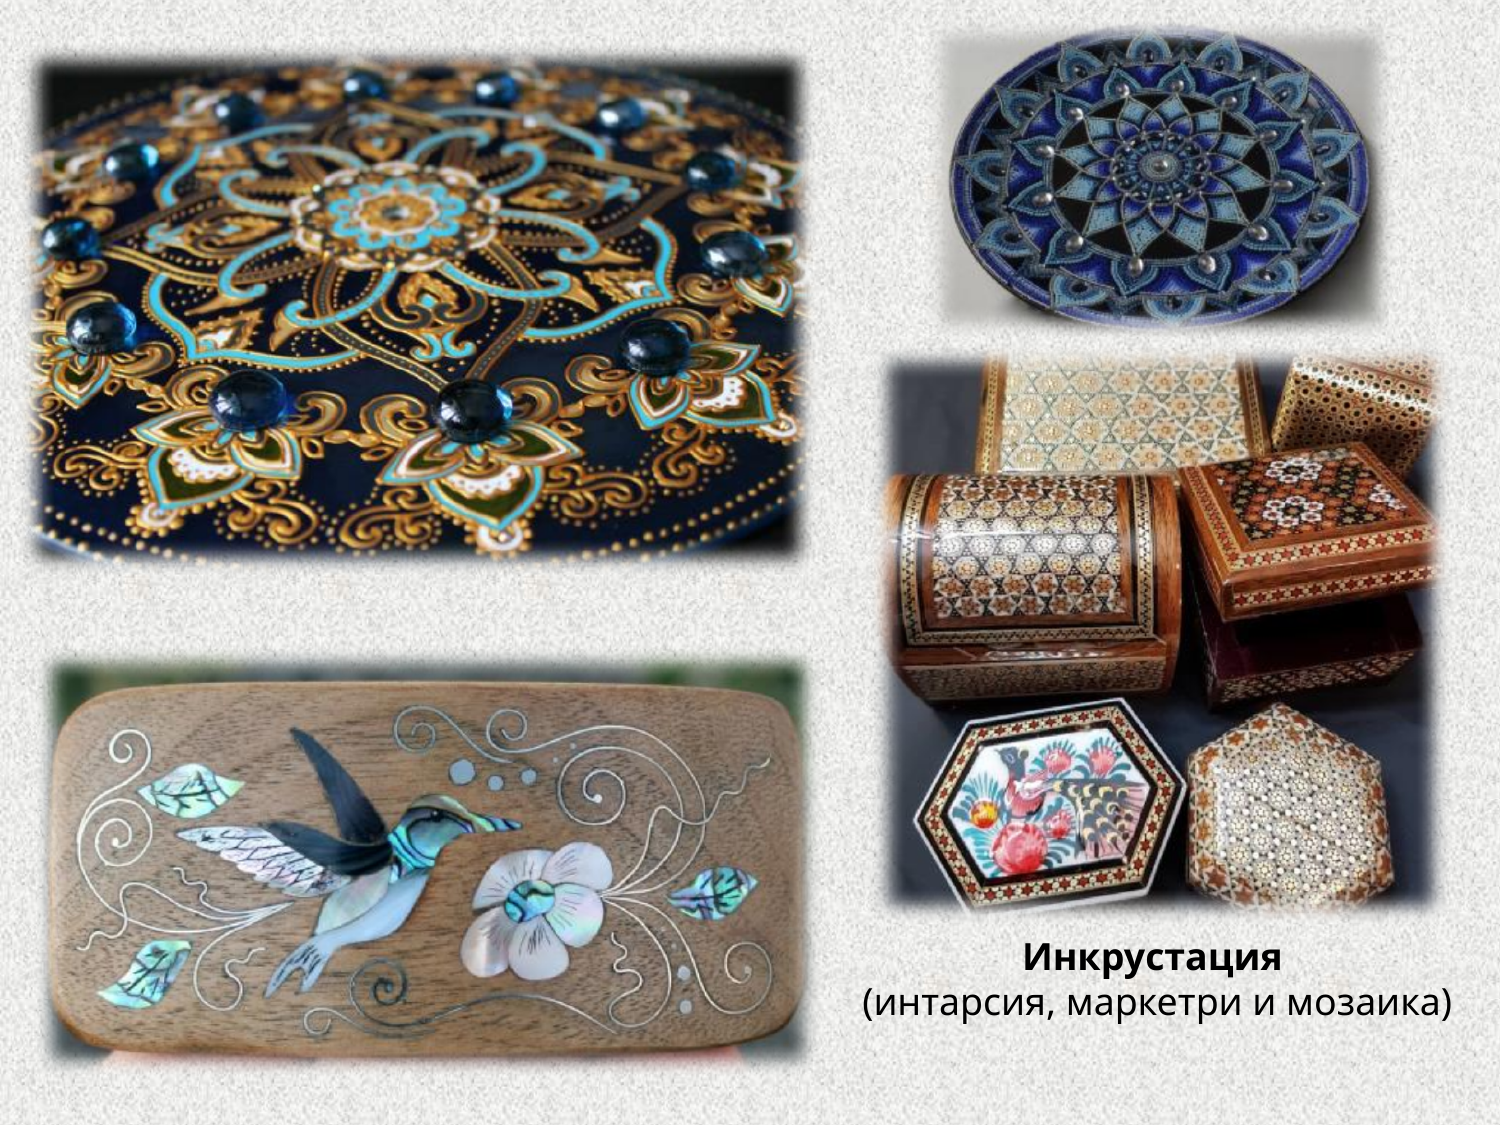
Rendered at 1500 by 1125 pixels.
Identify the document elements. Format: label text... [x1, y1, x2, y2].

picture [0, 0, 1500, 1125]
text_box Инкрустация (интарсия, маркетри и мозаика) [832, 926, 1483, 1031]
